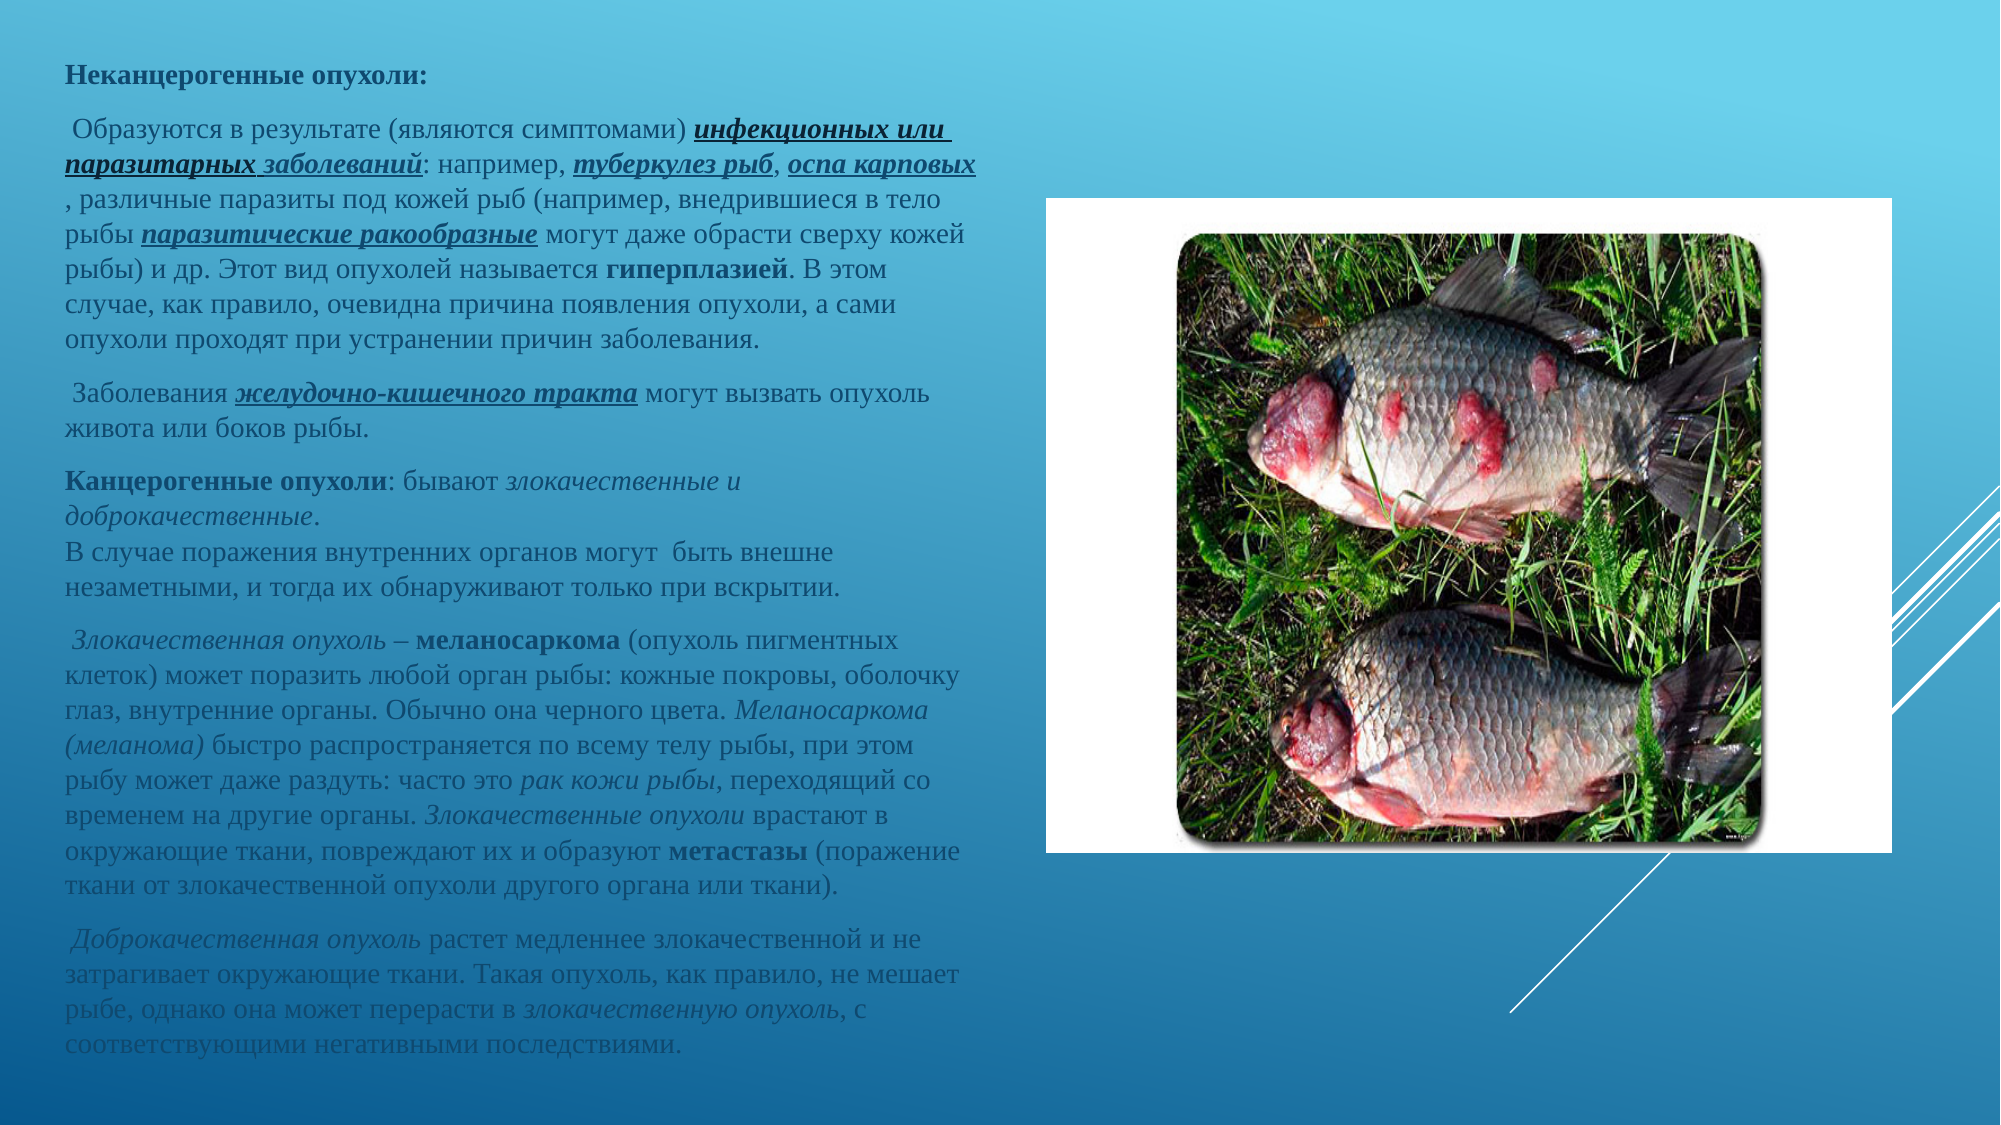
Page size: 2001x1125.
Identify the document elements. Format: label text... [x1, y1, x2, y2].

picture [1045, 197, 1892, 853]
list Неканцерогенные опухоли: Образуются в результате (являются симптомами) инфекционных или паразитарных заболеваний: например, туберкулез рыб, оспа карповых, различные паразиты под кожей рыб (например, внедрившиеся в тело рыбы паразитические ракообразные могут даже обрасти сверху кожей рыбы) и др. Этот вид опухолей называется гиперплазией. В этом случае, как правило, очевидна причина появления опухоли, а сами опухоли проходят при устранении причин заболевания. Заболевания желудочно-кишечного тракта могут вызвать опухоль живота или боков рыбы. Канцерогенные опухоли: бывают злокачественные и доброкачественные. В случае поражения внутренних органов могут быть внешне незаметными, и тогда их обнаруживают только при вскрытии. Злокачественная опухоль – меланосаркома (опухоль пигментных клеток) может поразить любой орган рыбы: кожные покровы, оболочку глаз, внутренние органы. Обычно она черного цвета. Меланосаркома (меланома) быстро распространяется по всему телу рыбы, при этом рыбу может даже раздуть: часто это рак кожи рыбы, переходящий со временем на другие органы. Злокачественные опухоли врастают в окружающие ткани, повреждают их и образуют метастазы (поражение ткани от злокачественной опухоли другого органа или ткани). Доброкачественная опухоль растет медленнее злокачественной и не затрагивает окружающие ткани. Такая опухоль, как правило, не мешает рыбе, однако она может перерасти в злокачественную опухоль, с соответствующими негативными последствиями. [49, 48, 994, 1074]
